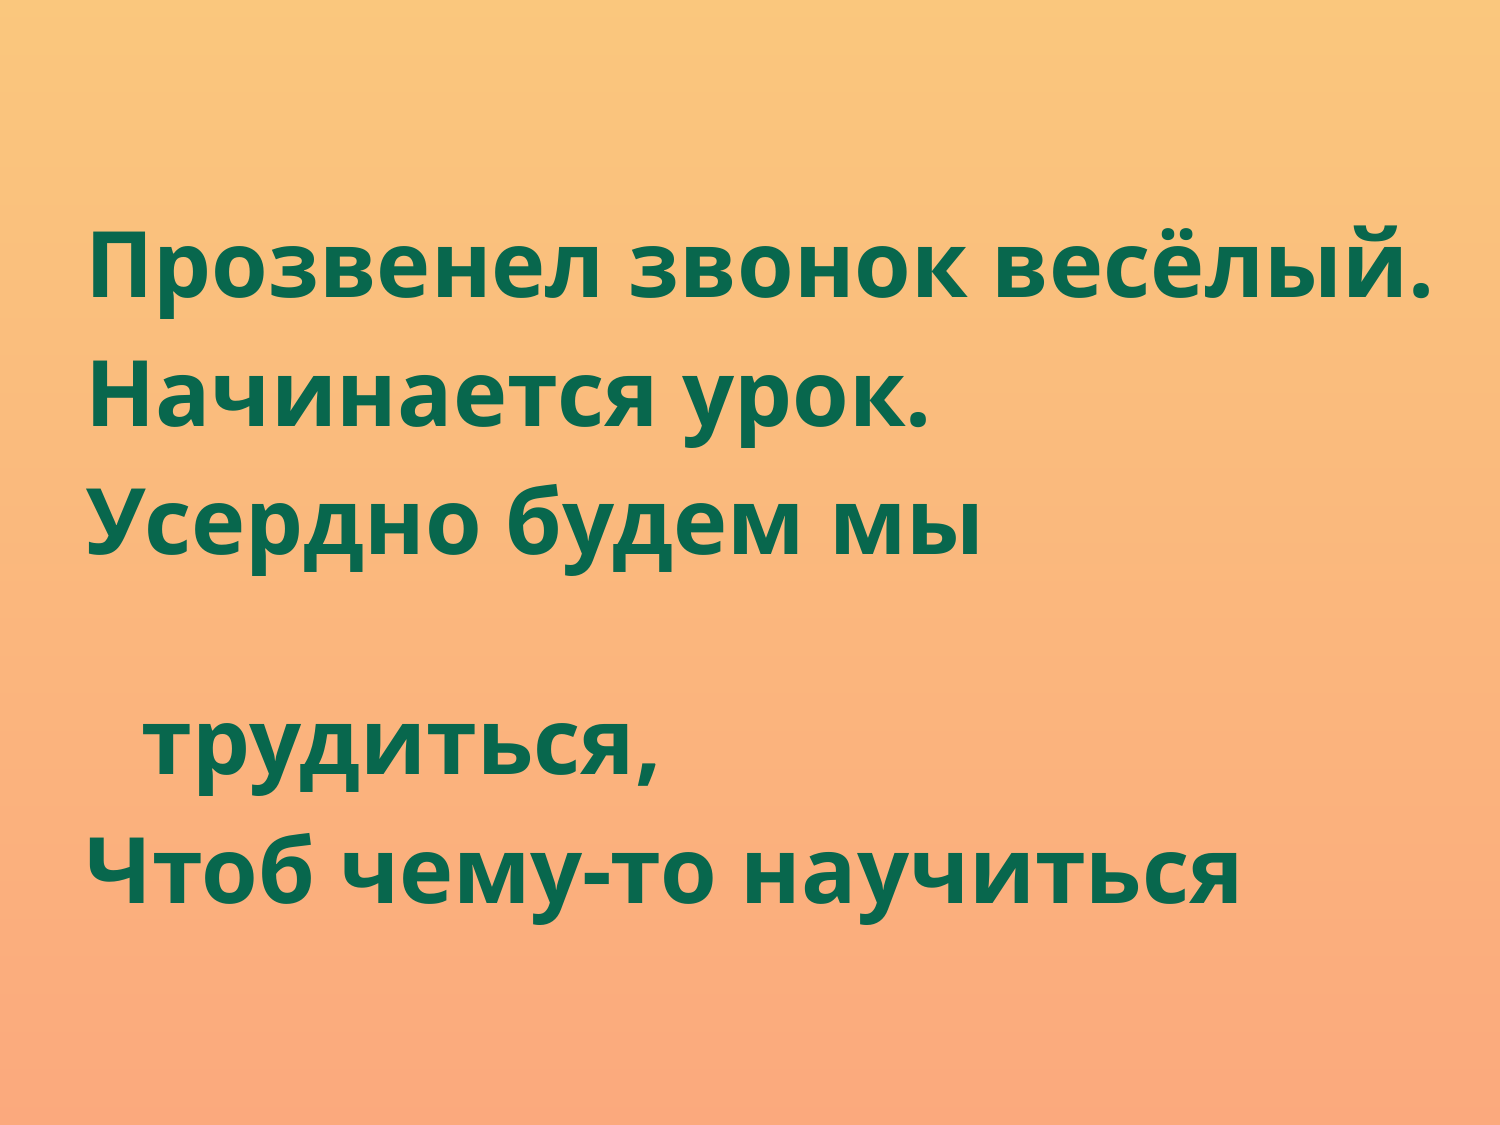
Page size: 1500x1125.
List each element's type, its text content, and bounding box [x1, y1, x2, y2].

list Прозвенел звонок весёлый. Начинается урок. Усердно будем мы трудиться, Чтоб чему-то научиться [70, 70, 1454, 997]
